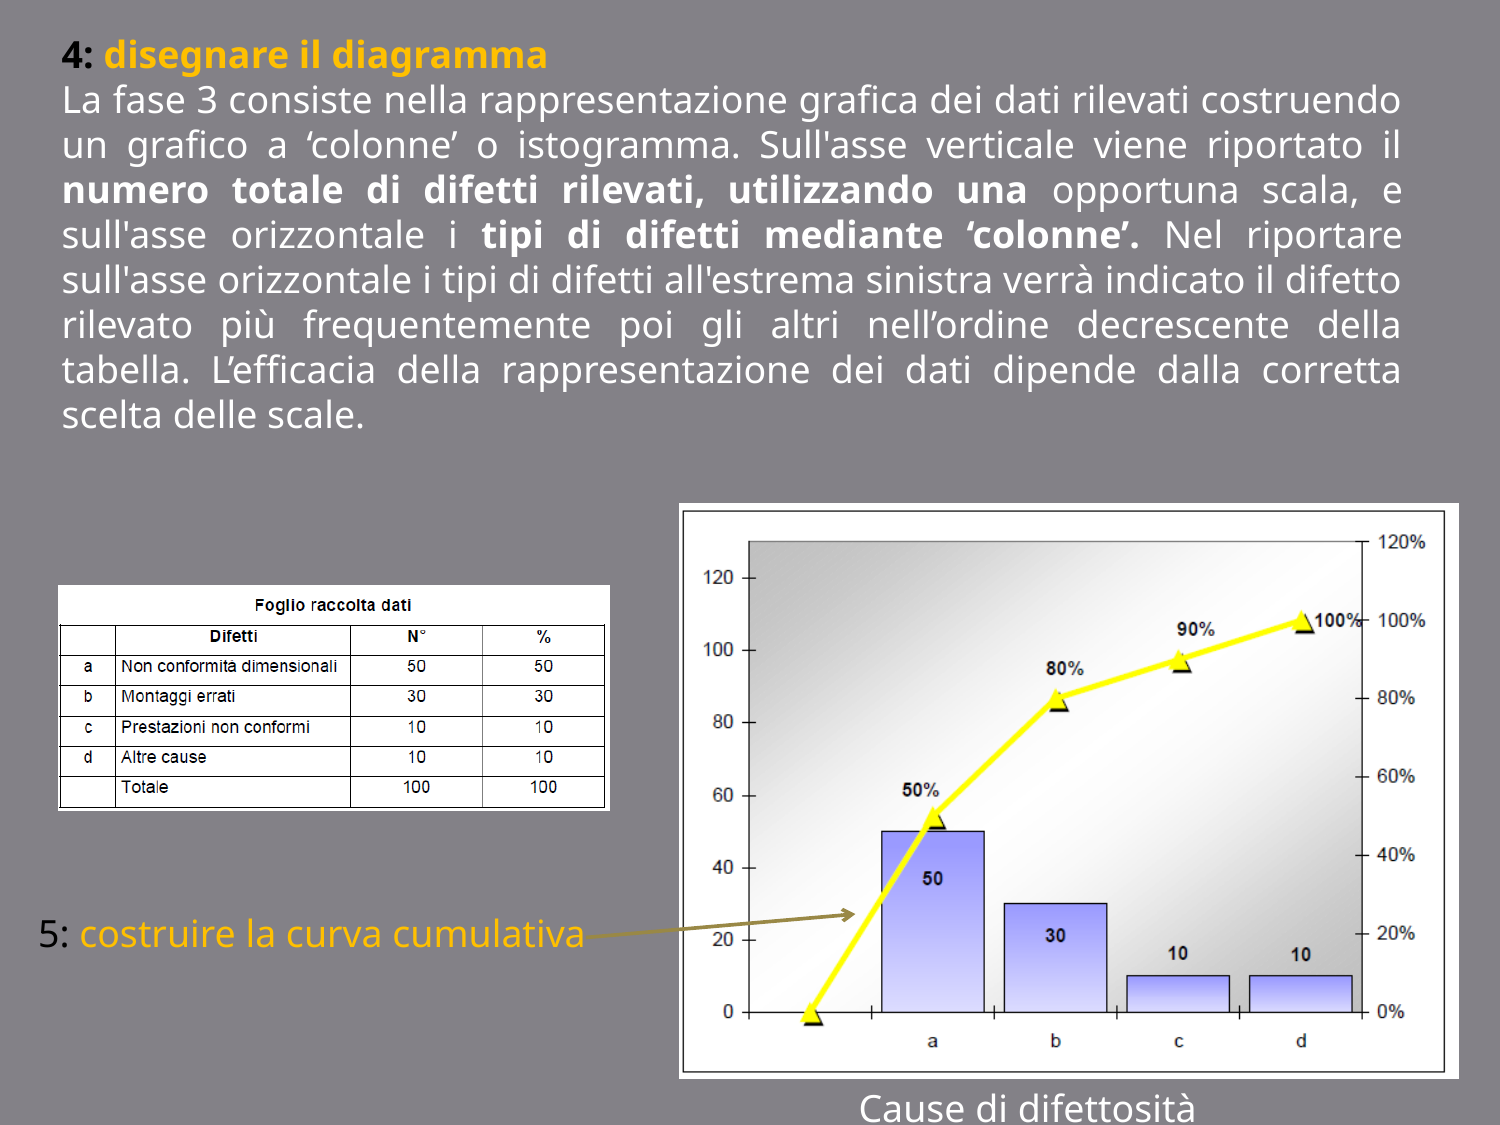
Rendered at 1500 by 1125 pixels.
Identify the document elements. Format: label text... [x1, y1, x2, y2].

text_box 4: disegnare il diagramma La fase 3 consiste nella rappresentazione grafica dei dati rilevati costruendo un grafico a ‘colonne’ o istogramma. Sull'asse verticale viene riportato il numero totale di difetti rilevati, utilizzando una opportuna scala, e sull'asse orizzontale i tipi di difetti mediante ‘colonne’. Nel riportare sull'asse orizzontale i tipi di difetti all'estrema sinistra verrà indicato il difetto rilevato più frequentemente poi gli altri nell’ordine decrescente della tabella. L’efficacia della rappresentazione dei dati dipende dalla corretta scelta delle scale. [46, 23, 1418, 444]
text_box 5: costruire la curva cumulativa [23, 902, 621, 963]
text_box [585, 913, 856, 938]
picture [679, 503, 1459, 1079]
picture [58, 585, 610, 811]
